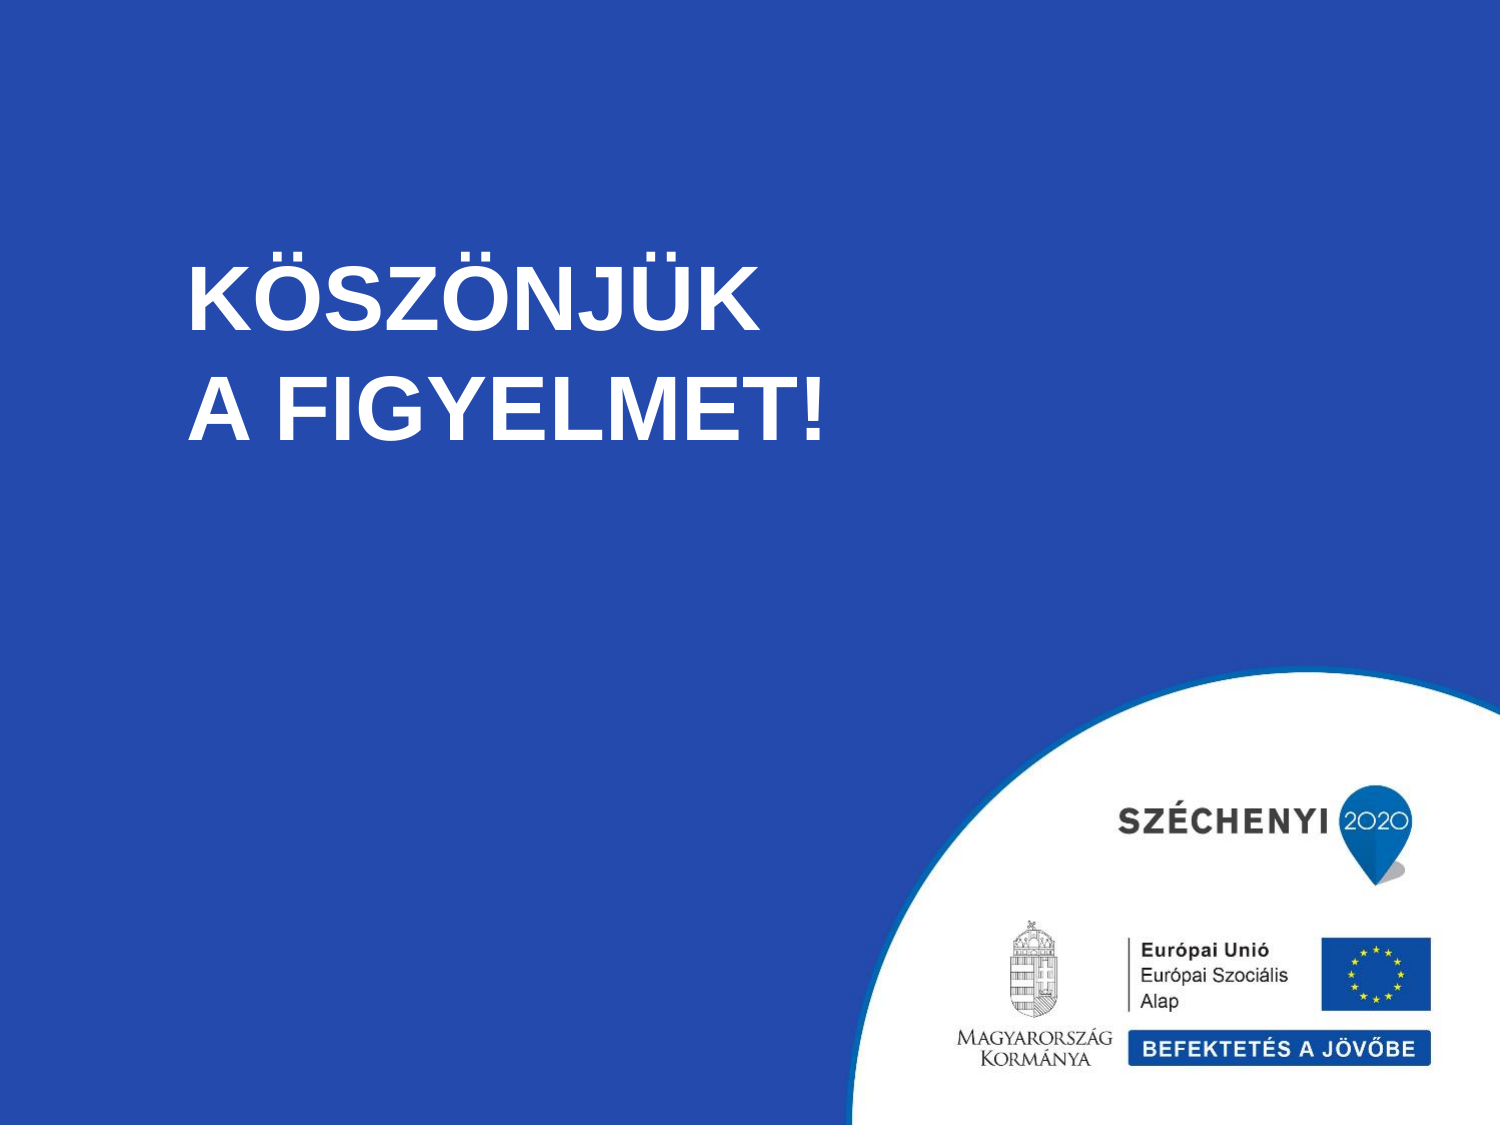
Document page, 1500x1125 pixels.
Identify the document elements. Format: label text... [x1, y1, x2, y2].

title KÖSZÖnjük A FIGYELMET! [171, 231, 897, 468]
picture [0, 0, 1500, 1125]
